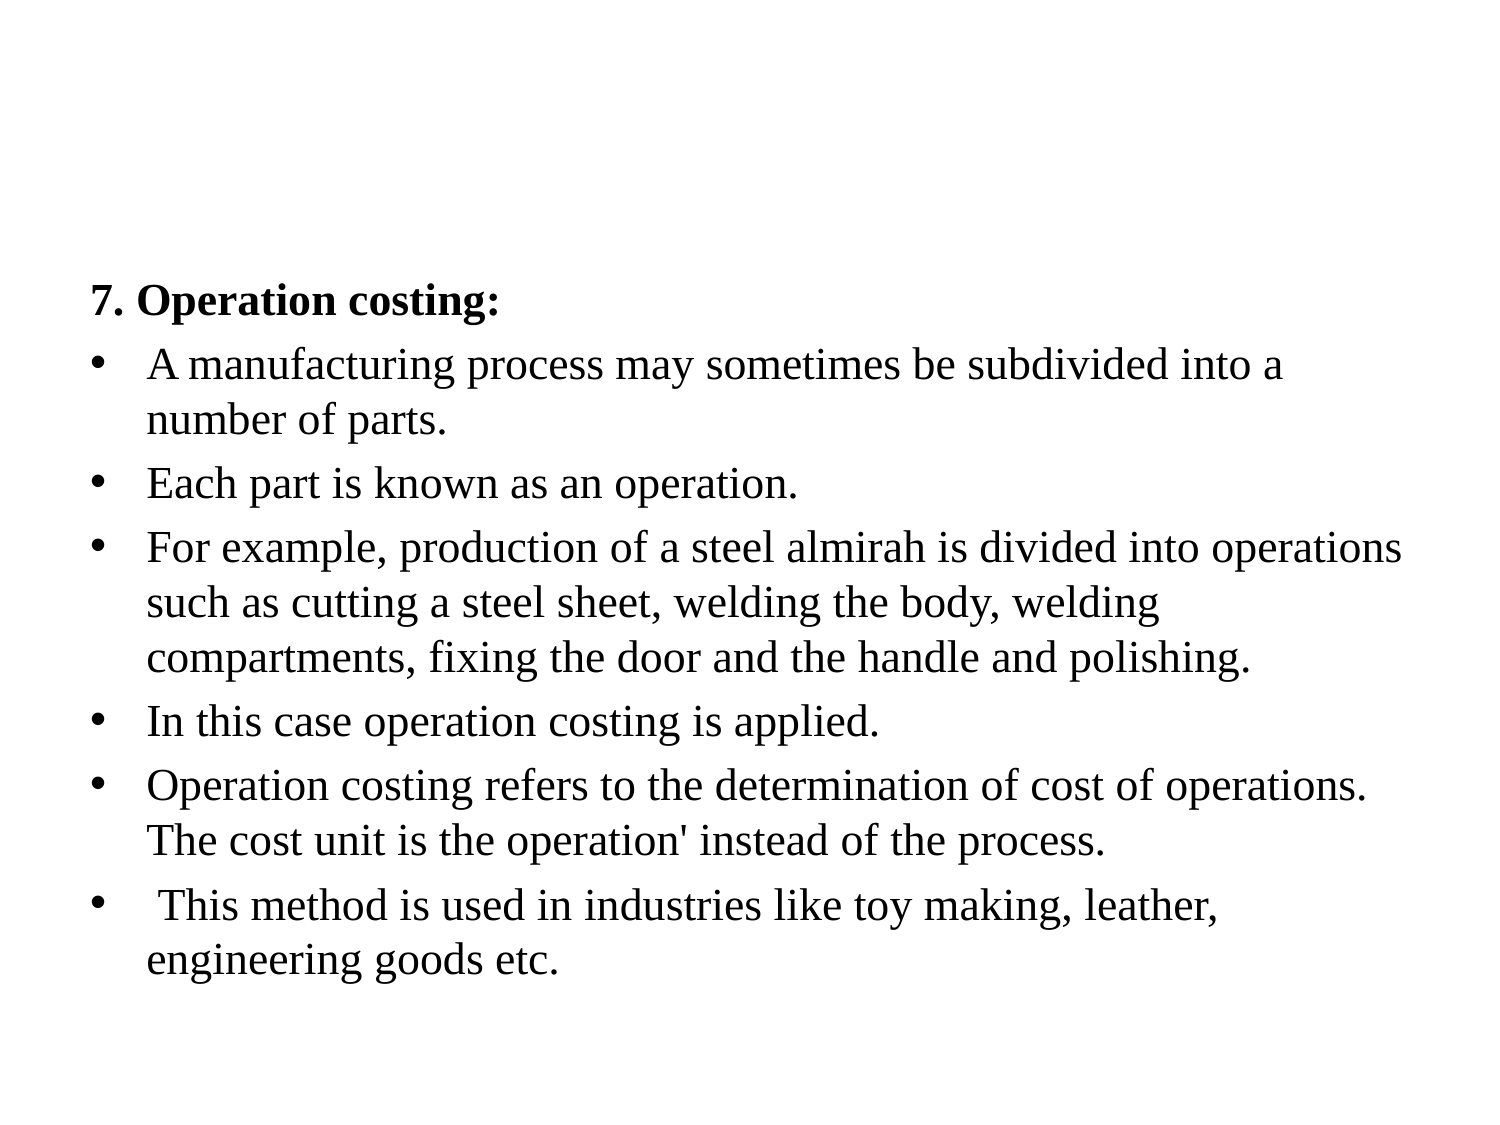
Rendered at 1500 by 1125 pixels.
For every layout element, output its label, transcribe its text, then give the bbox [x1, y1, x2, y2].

list 7. Operation costing: A manufacturing process may sometimes be subdivided into a number of parts. Each part is known as an operation. For example, production of a steel almirah is divided into operations such as cutting a steel sheet, welding the body, welding compartments, fixing the door and the handle and polishing. In this case operation costing is applied. Operation costing refers to the determination of cost of operations. The cost unit is the operation' instead of the process. This method is used in industries like toy making, leather, engineering goods etc. [75, 262, 1425, 1005]
